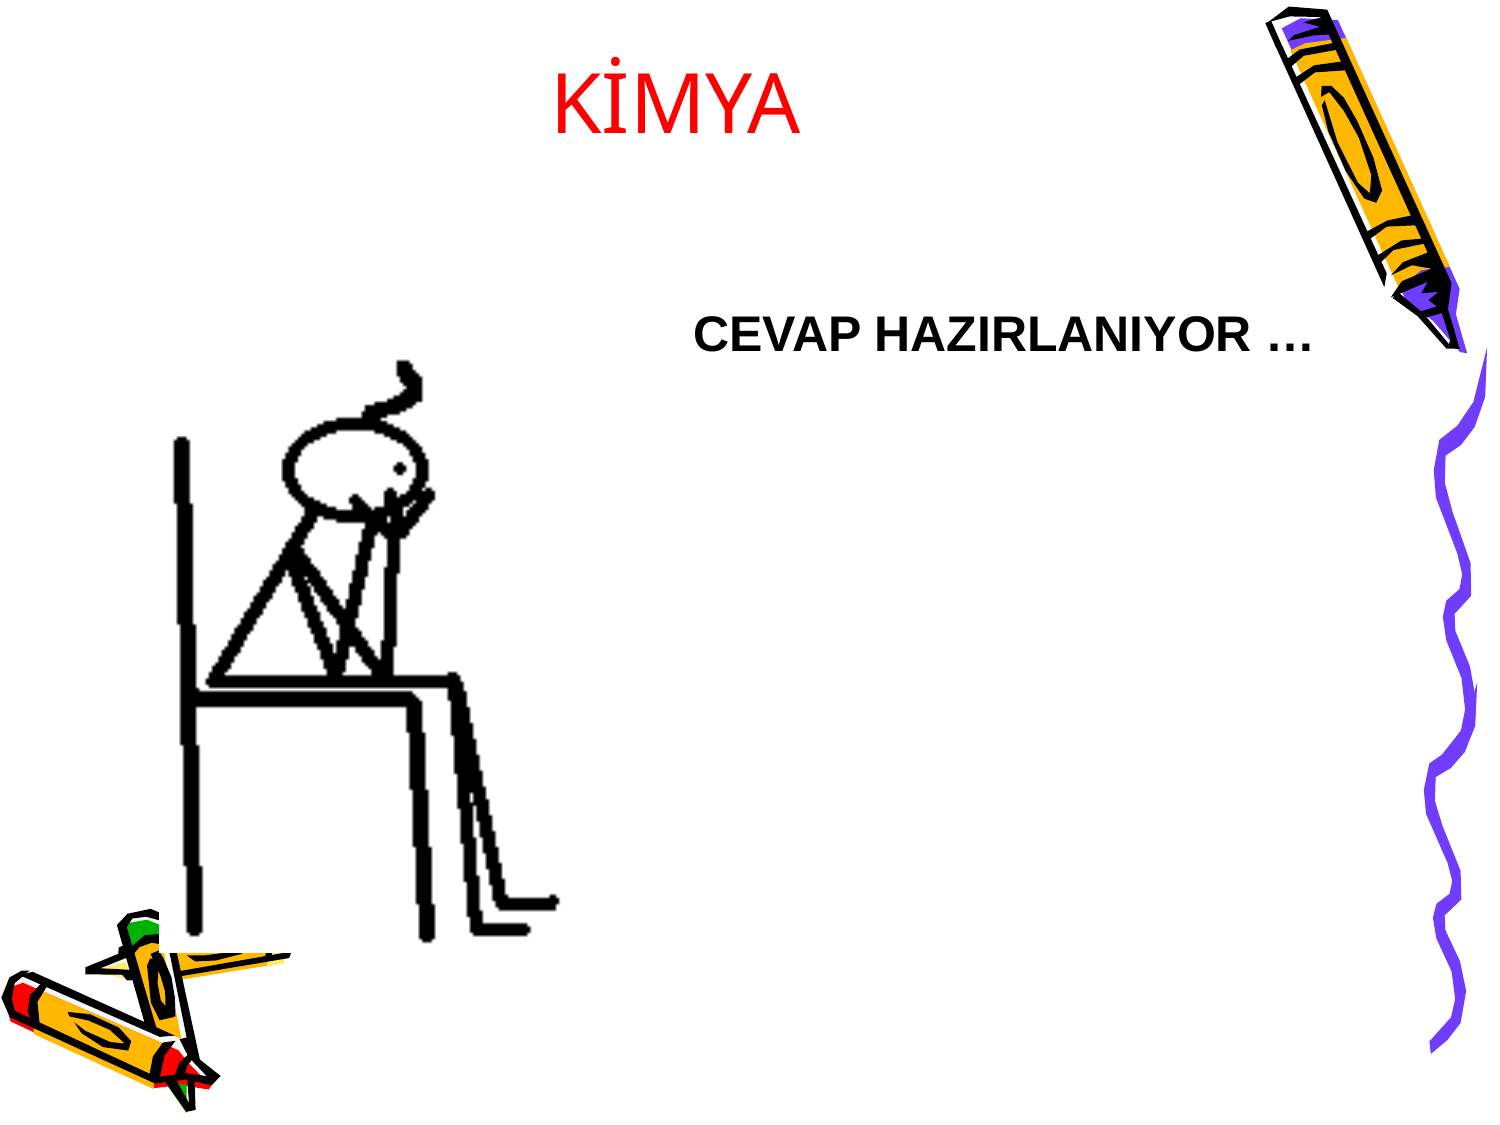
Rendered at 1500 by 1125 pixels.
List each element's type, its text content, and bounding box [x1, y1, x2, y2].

text_box CEVAP HAZIRLANIYOR … [678, 293, 1331, 369]
text_box KİMYA [535, 42, 816, 158]
picture [159, 314, 573, 953]
